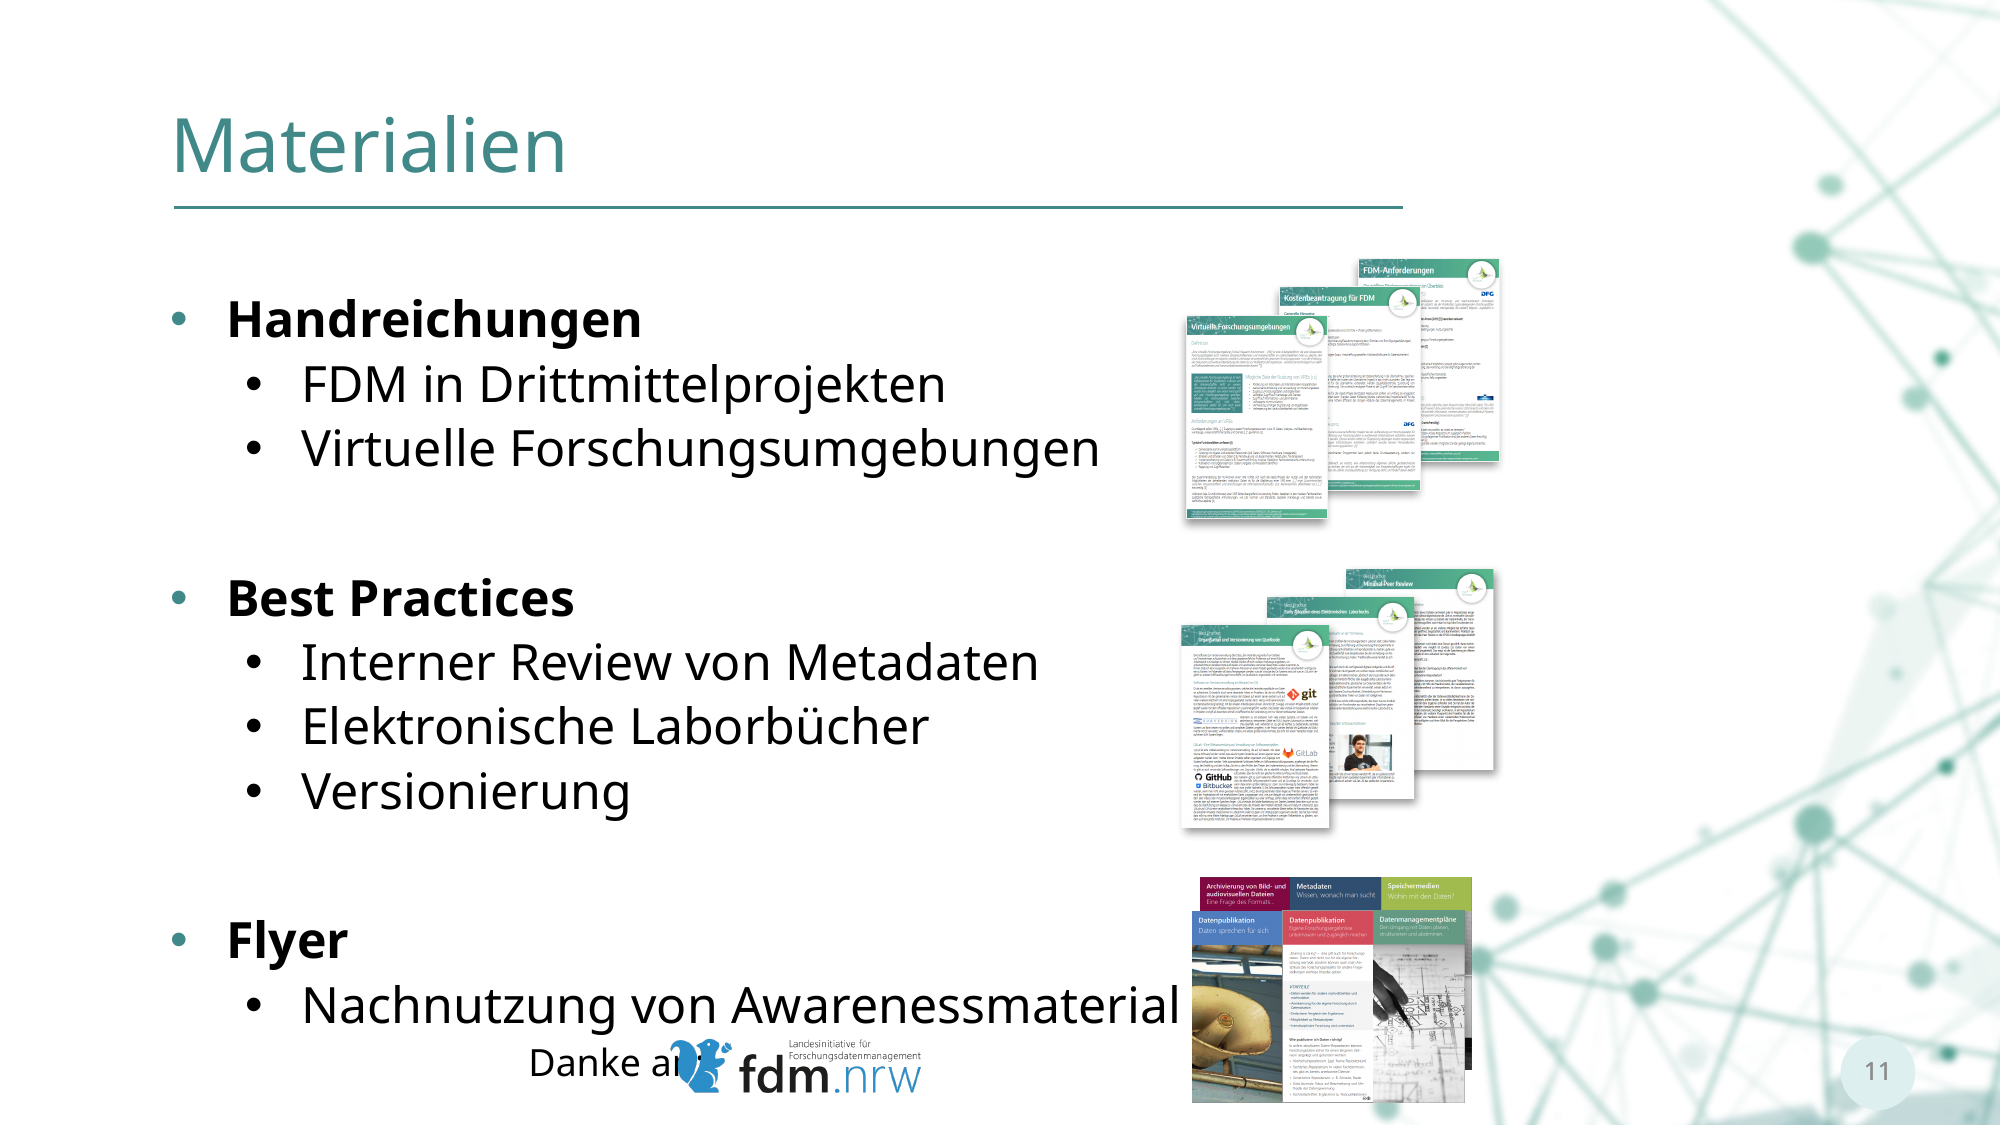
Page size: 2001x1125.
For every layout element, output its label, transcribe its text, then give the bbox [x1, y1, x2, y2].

text_box 11 [1840, 1042, 1916, 1103]
list Materialien [155, 99, 1234, 185]
picture [0, 0, 2000, 1125]
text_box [1191, 877, 1472, 1103]
list Handreichungen FDM in Drittmittelprojekten Virtuelle Forschungsumgebungen Best Practices Interner Review von Metadaten Elektronische Laborbücher Versionierung Flyer Nachnutzung von Awarenessmaterial Danke an: [155, 287, 1523, 965]
